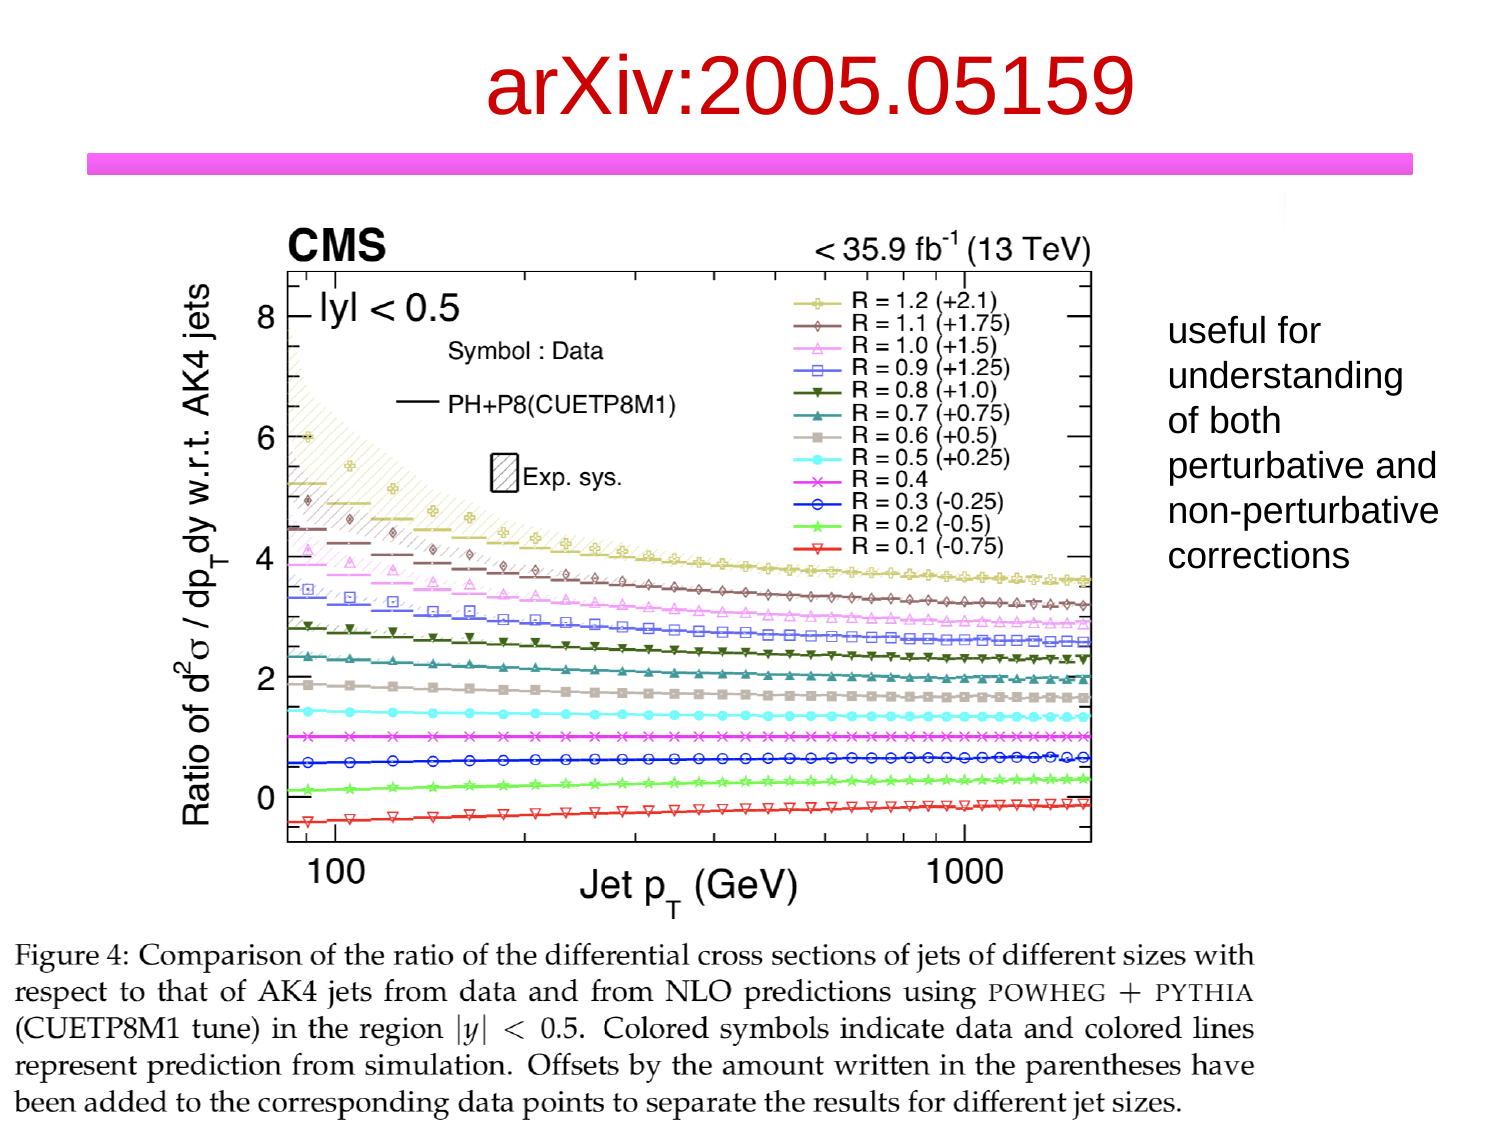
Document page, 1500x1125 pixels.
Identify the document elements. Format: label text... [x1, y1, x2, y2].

title arXiv:2005.05159 [337, 31, 1286, 131]
text_box useful for understanding of both perturbative and non-perturbative corrections [1290, 298, 1455, 583]
picture [0, 191, 1286, 1125]
